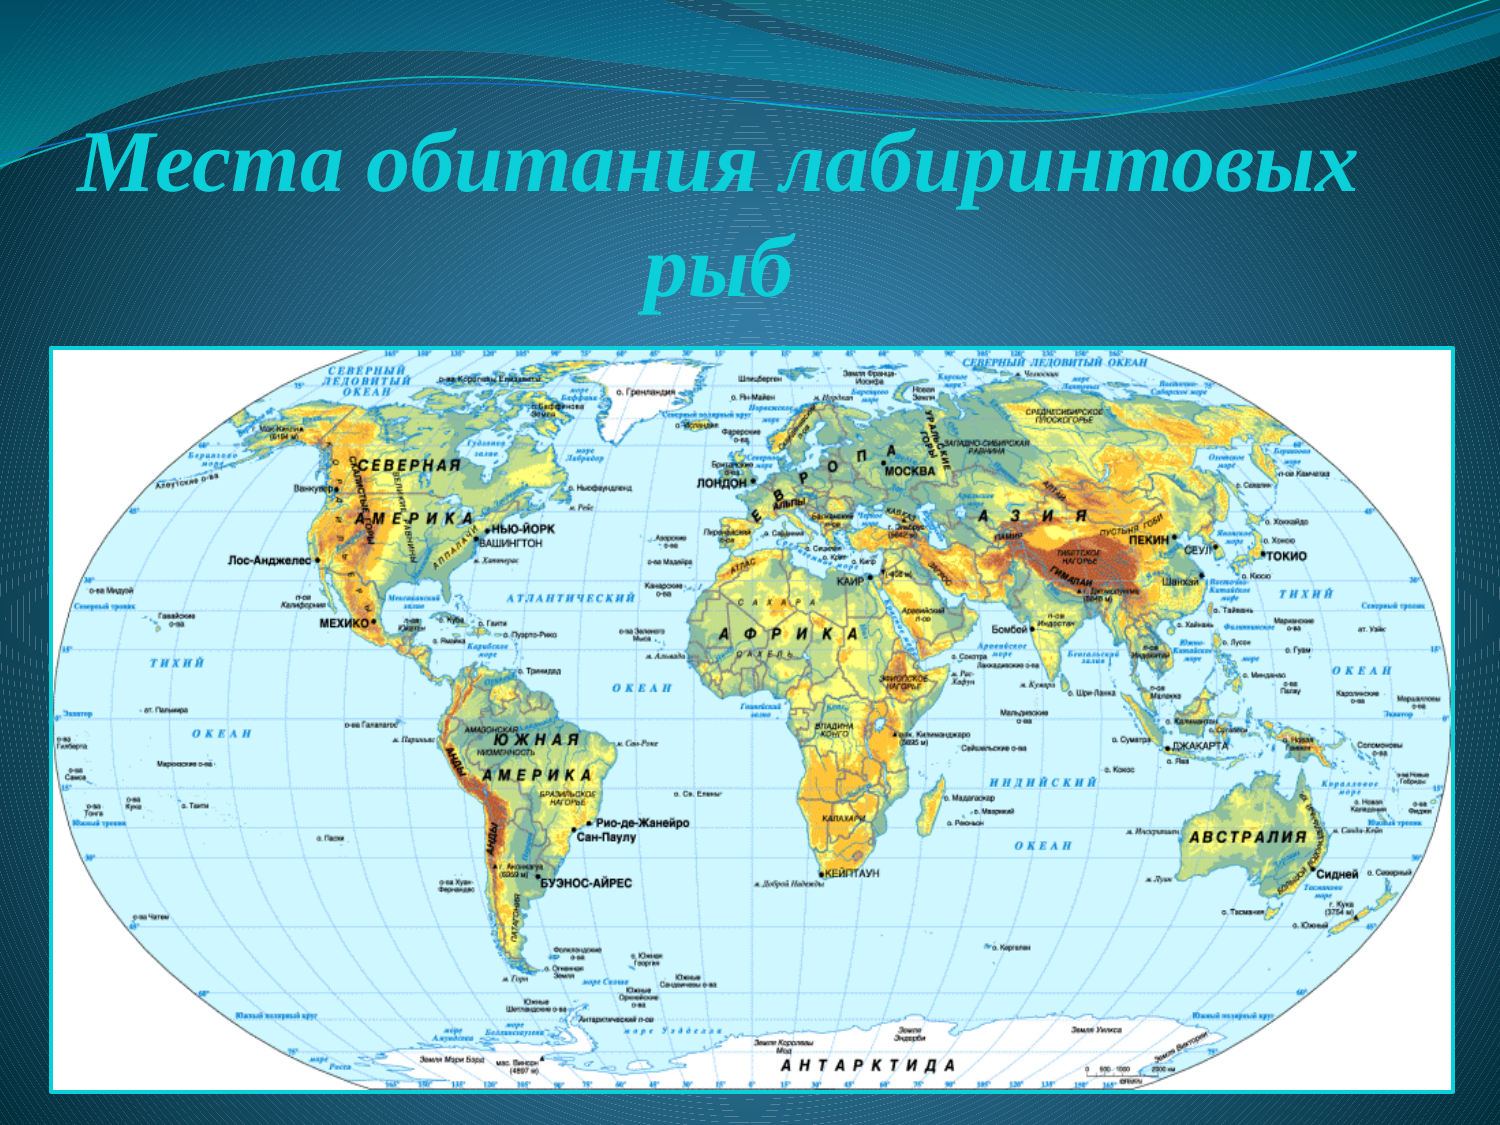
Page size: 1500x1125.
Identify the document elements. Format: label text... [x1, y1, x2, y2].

picture [52, 349, 1451, 1090]
title Места обитания лабиринтовых рыб [76, 101, 1365, 315]
